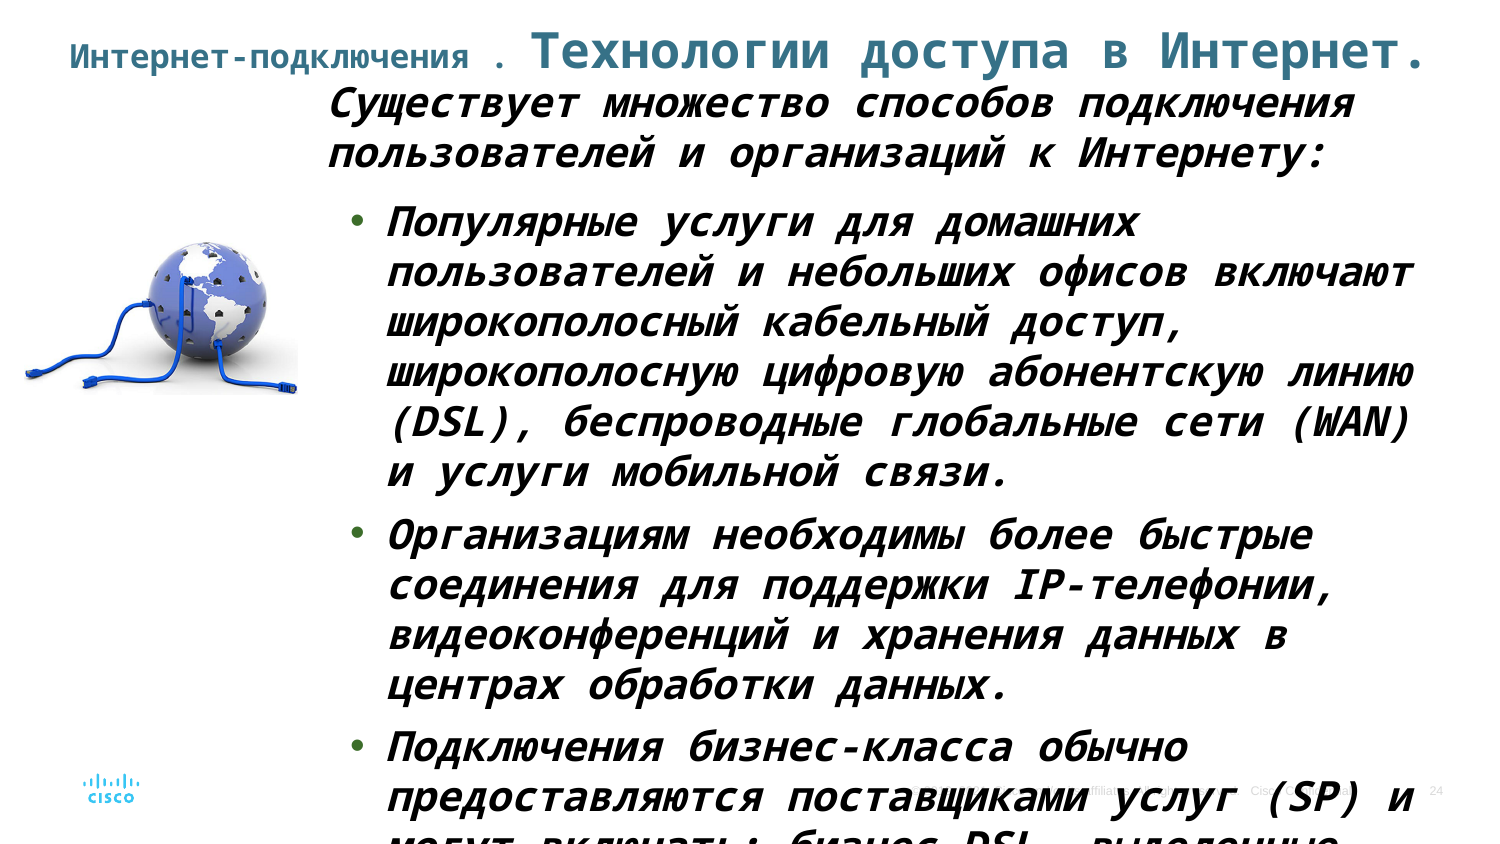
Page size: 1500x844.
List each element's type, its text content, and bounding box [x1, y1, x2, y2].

picture [24, 240, 298, 395]
list Существует множество способов подключения пользователей и организаций к Интернету: Популярные услуги для домашних пользователей и небольших офисов включают широкополосный кабельный доступ, широкополосную цифровую абонентскую линию (DSL), беспроводные глобальные сети (WAN) и услуги мобильной связи. Организациям необходимы более быстрые соединения для поддержки IP-телефонии, видеоконференций и хранения данных в центрах обработки данных. Подключения бизнес-класса обычно предоставляются поставщиками услуг (SP) и могут включать: бизнес-DSL, выделенные линии и Metro Ethernet. [311, 68, 1476, 782]
title Интернет-подключения . Технологии доступа в Интернет. [0, 6, 1500, 90]
